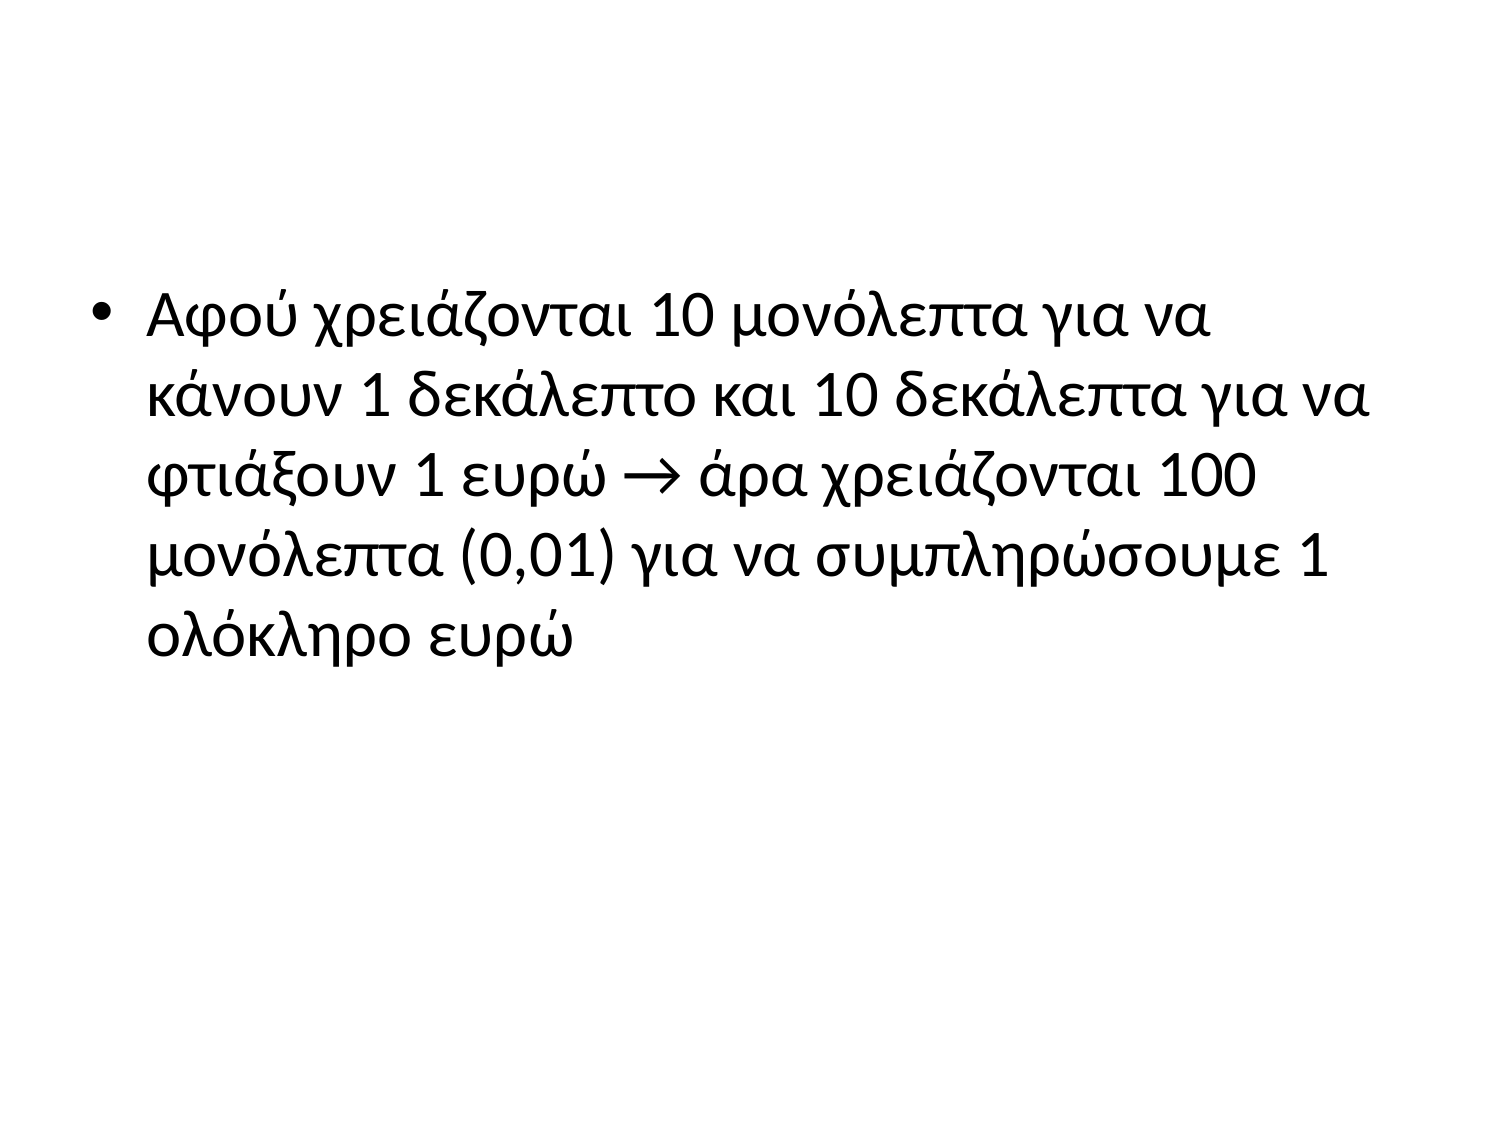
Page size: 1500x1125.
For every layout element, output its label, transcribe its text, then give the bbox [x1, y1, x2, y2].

list Αφού χρειάζονται 10 μονόλεπτα για να κάνουν 1 δεκάλεπτο και 10 δεκάλεπτα για να φτιάξουν 1 ευρώ → άρα χρειάζονται 100 μονόλεπτα (0,01) για να συμπληρώσουμε 1 ολόκληρο ευρώ [75, 262, 1425, 1005]
